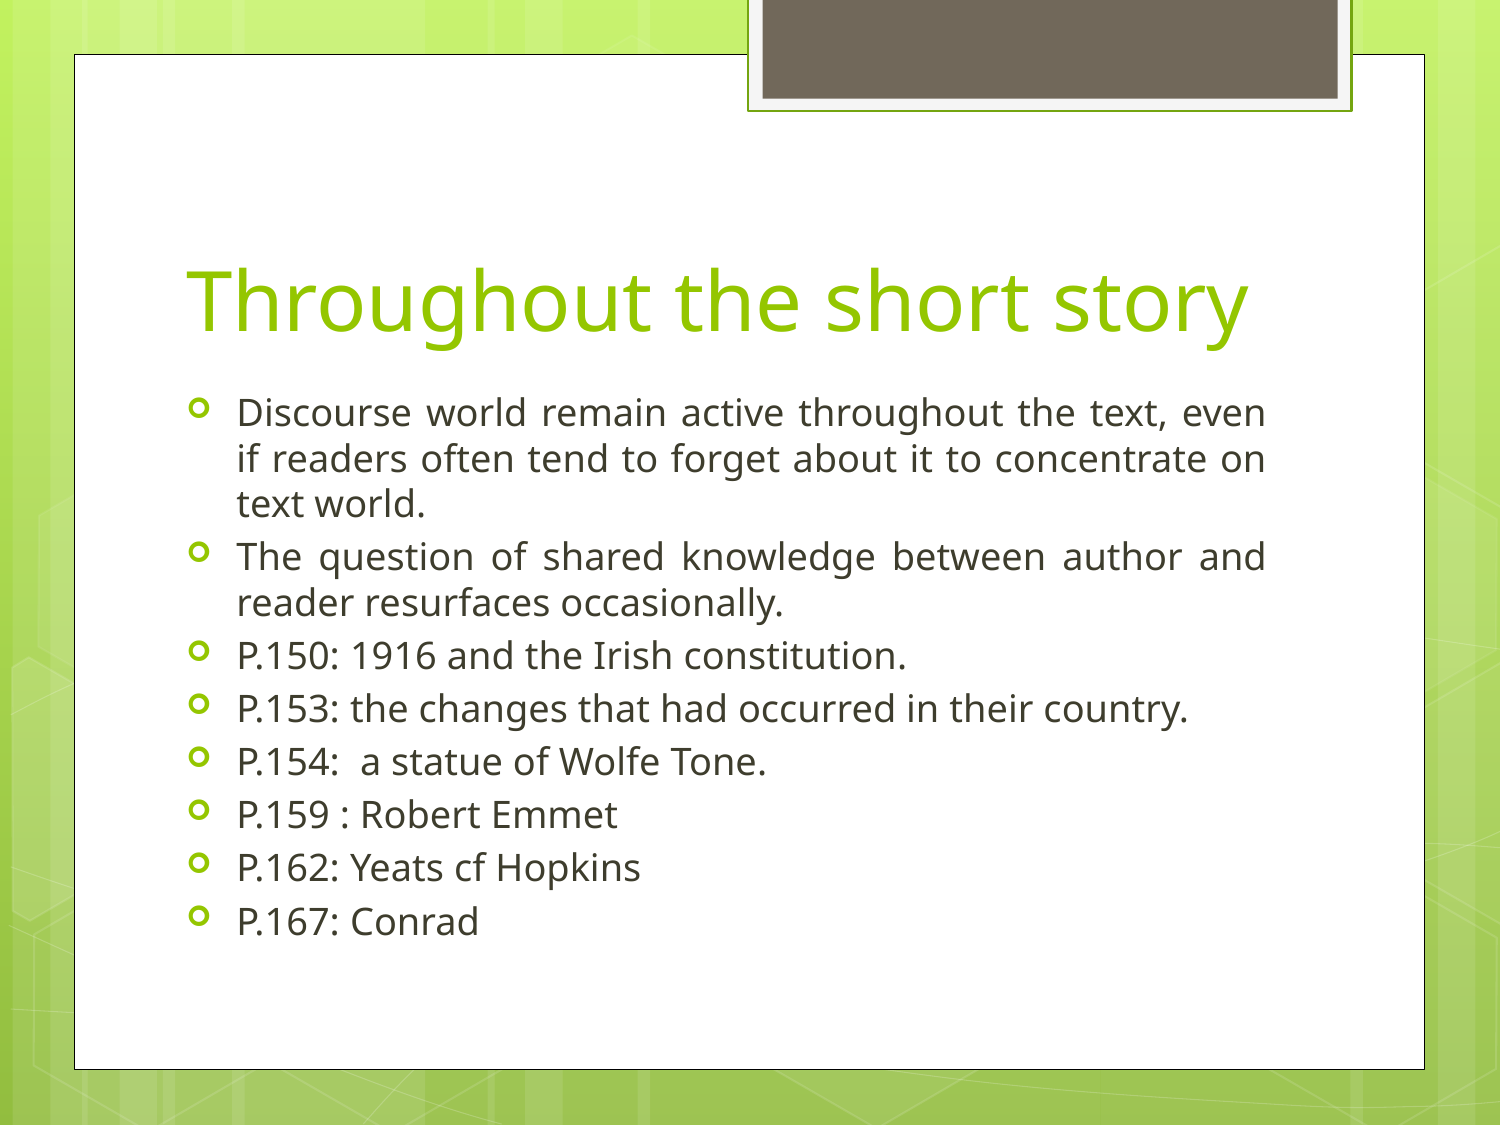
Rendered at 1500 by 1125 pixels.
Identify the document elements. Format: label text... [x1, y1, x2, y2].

list Discourse world remain active throughout the text, even if readers often tend to forget about it to concentrate on text world. The question of shared knowledge between author and reader resurfaces occasionally. P.150: 1916 and the Irish constitution. P.153: the changes that had occurred in their country. P.154: a statue of Wolfe Tone. P.159 : Robert Emmet P.162: Yeats cf Hopkins P.167: Conrad [171, 381, 1283, 957]
title Throughout the short story [171, 168, 1324, 357]
